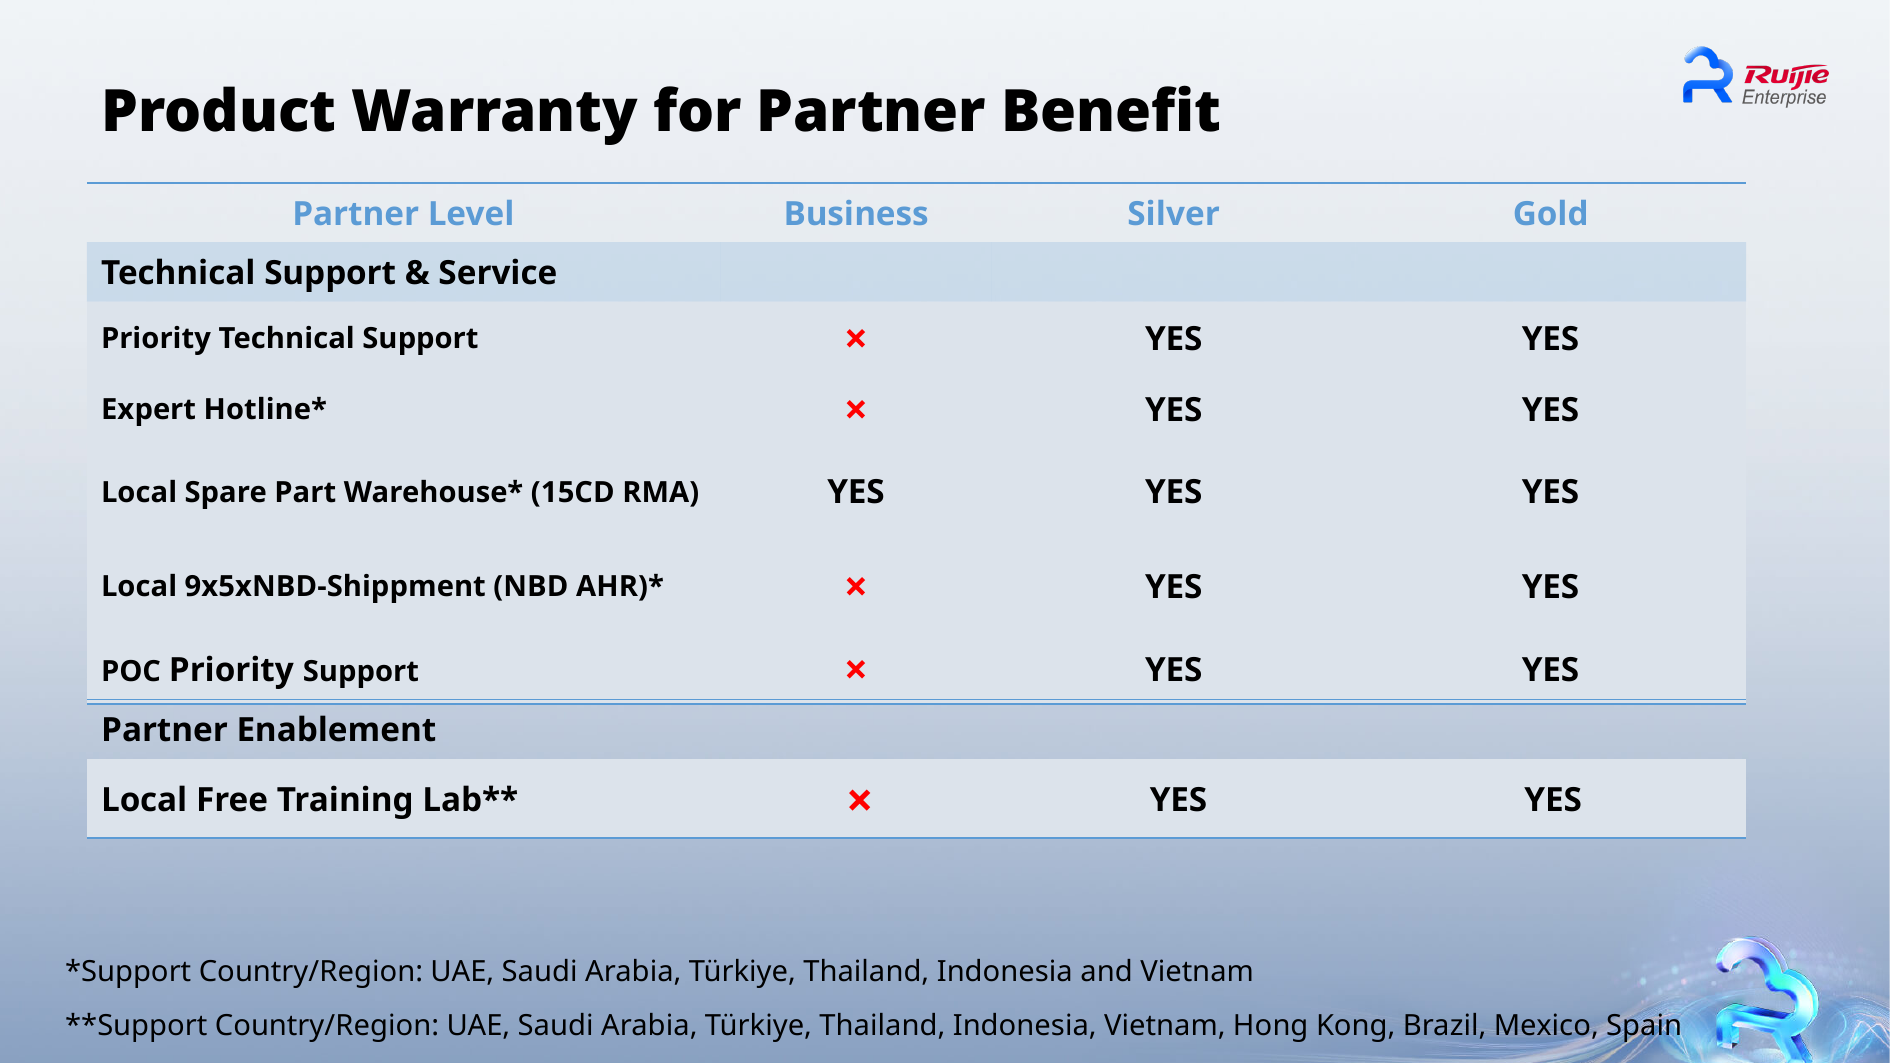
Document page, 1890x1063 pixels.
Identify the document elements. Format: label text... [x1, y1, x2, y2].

table_header [1360, 700, 1746, 759]
table_cell Technical Support & Service [87, 242, 720, 302]
table_cell Priority Technical Support [87, 302, 720, 373]
table_cell YES [1360, 759, 1746, 837]
table_cell YES [1355, 373, 1746, 444]
table_cell YES [992, 538, 1355, 633]
table_cell YES [720, 444, 992, 538]
table_cell YES [1355, 633, 1746, 699]
table_cell YES [1355, 302, 1746, 373]
table_cell Local Spare Part Warehouse* (15CD RMA) [87, 444, 720, 538]
table_header Partner Level [87, 184, 720, 242]
table_cell YES [992, 302, 1355, 373]
table_cell Local Free Training Lab** [87, 759, 724, 837]
table_cell YES [997, 759, 1360, 837]
table_header [997, 700, 1360, 759]
table_cell [1355, 242, 1746, 302]
table_cell × [720, 373, 992, 444]
table_header Partner Enablement [87, 700, 724, 759]
table_cell × [724, 759, 997, 837]
text_box **Support Country/Region: UAE, Saudi Arabia, Türkiye, Thailand, Indonesia, Vietnam, Hong Kong, Brazil, Mexico, Spain [50, 998, 1803, 1049]
table_cell × [720, 633, 992, 699]
table_cell Local 9x5xNBD-Shippment (NBD AHR)* [87, 538, 720, 633]
table_header Silver [992, 184, 1355, 242]
table_cell YES [992, 373, 1355, 444]
table_header [724, 700, 997, 759]
table_cell × [720, 538, 992, 633]
table_cell YES [1355, 538, 1746, 633]
table_header Business [720, 184, 992, 242]
list Product Warranty for Partner Benefit [86, 73, 1710, 136]
table_cell Expert Hotline* [87, 373, 720, 444]
text_box *Support Country/Region: UAE, Saudi Arabia, Türkiye, Thailand, Indonesia and Vietnam [50, 944, 1710, 995]
table_cell POC Priority Support [87, 633, 720, 699]
table_cell × [720, 302, 992, 373]
picture [0, 0, 1890, 1063]
table_header Gold [1355, 184, 1746, 242]
table_cell YES [992, 444, 1355, 538]
table_cell [992, 242, 1355, 302]
table_cell [720, 242, 992, 302]
table_cell YES [1355, 444, 1746, 538]
table_cell YES [992, 633, 1355, 699]
